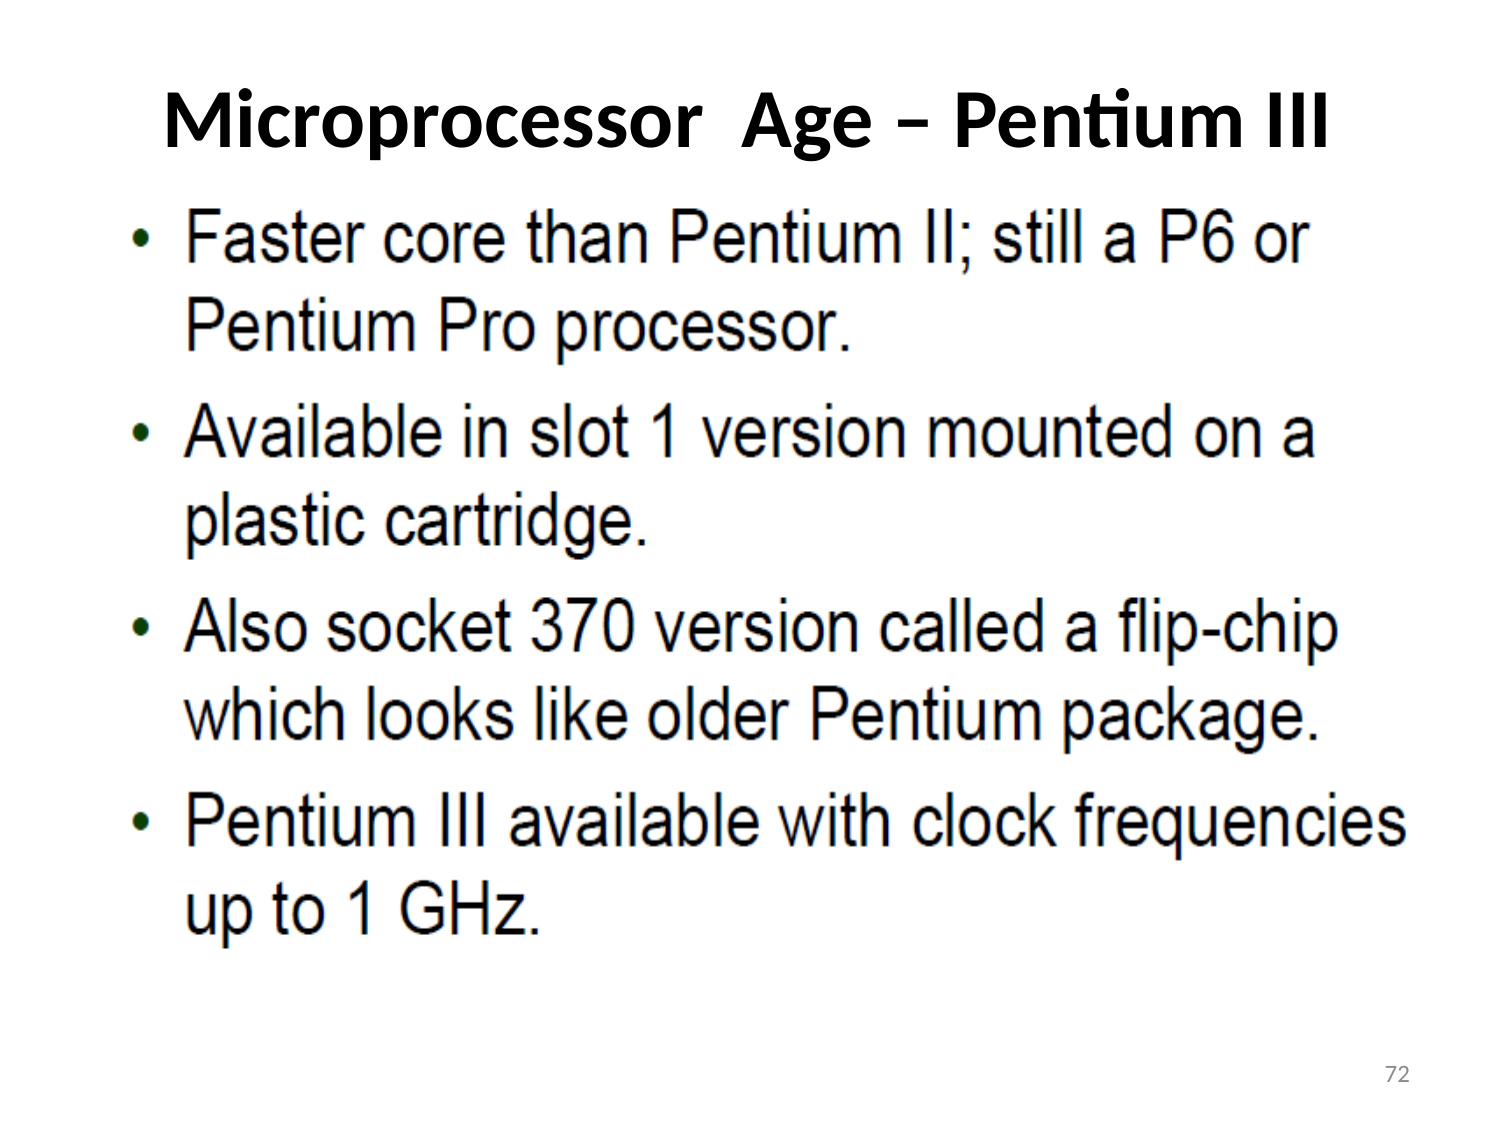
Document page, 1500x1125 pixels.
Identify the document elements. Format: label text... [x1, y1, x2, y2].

slide_number 72 [1074, 1042, 1425, 1103]
picture [112, 187, 1413, 963]
title Microprocessor Age – Pentium III [72, 20, 1423, 209]
